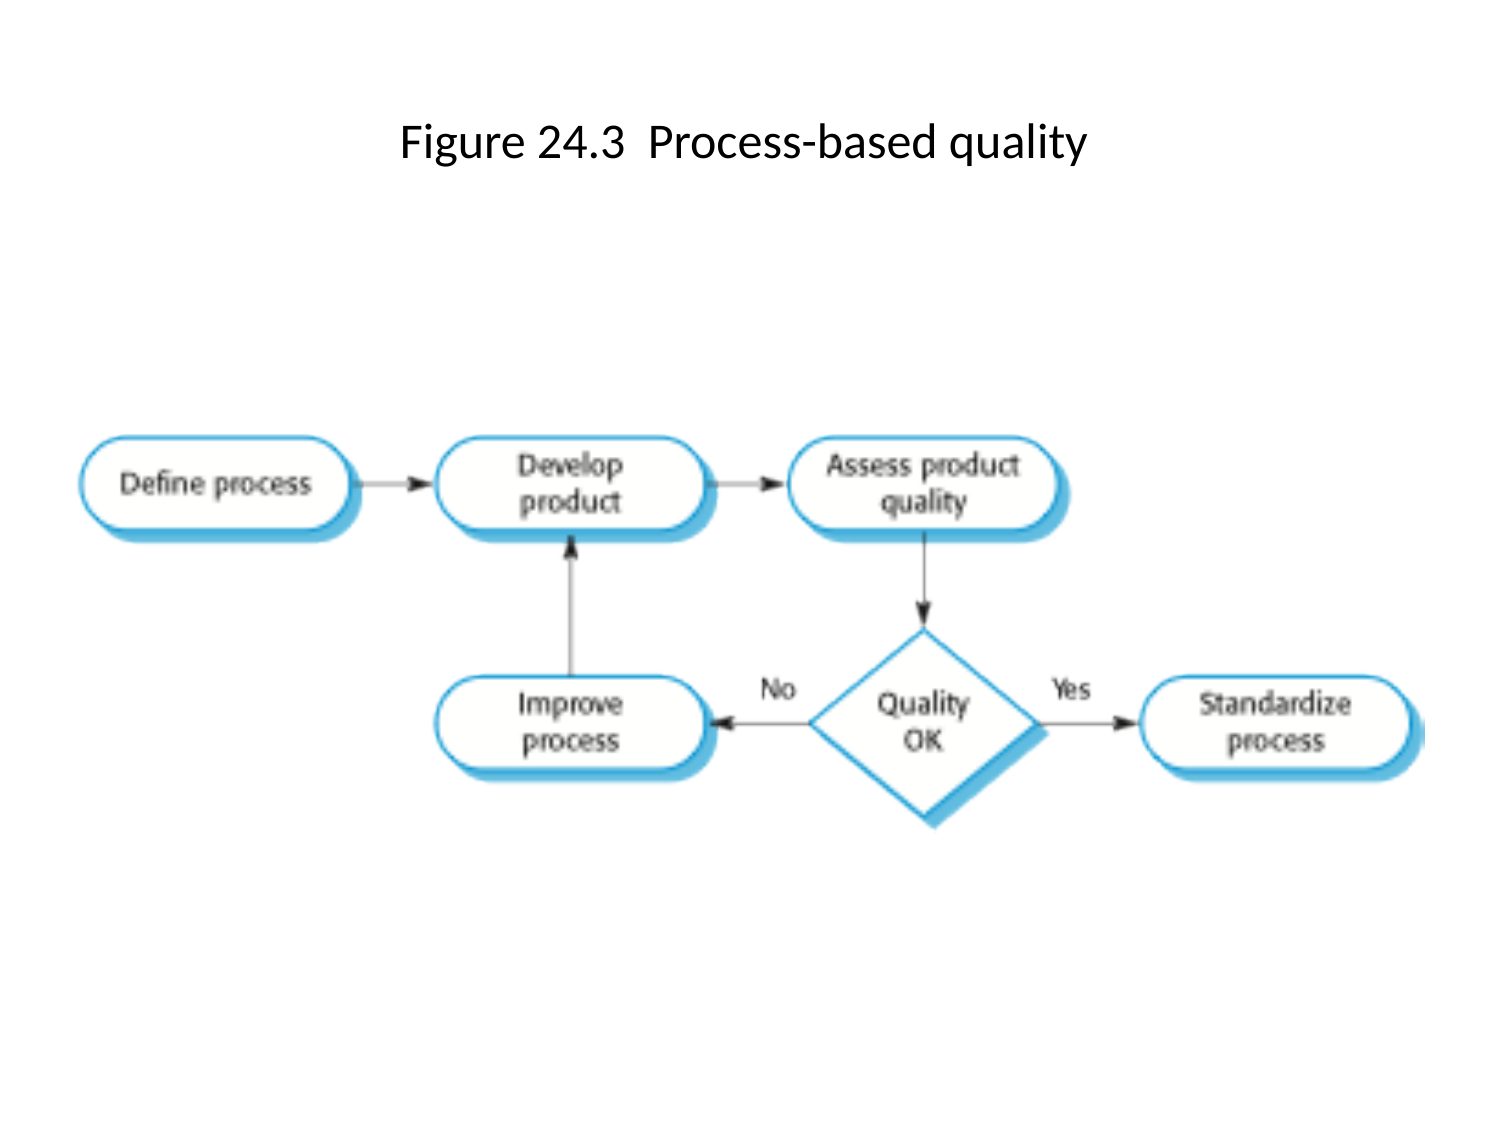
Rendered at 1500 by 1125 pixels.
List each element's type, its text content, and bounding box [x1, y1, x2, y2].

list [74, 262, 1426, 1006]
title Figure 24.3 Process-based quality [75, 45, 1425, 233]
